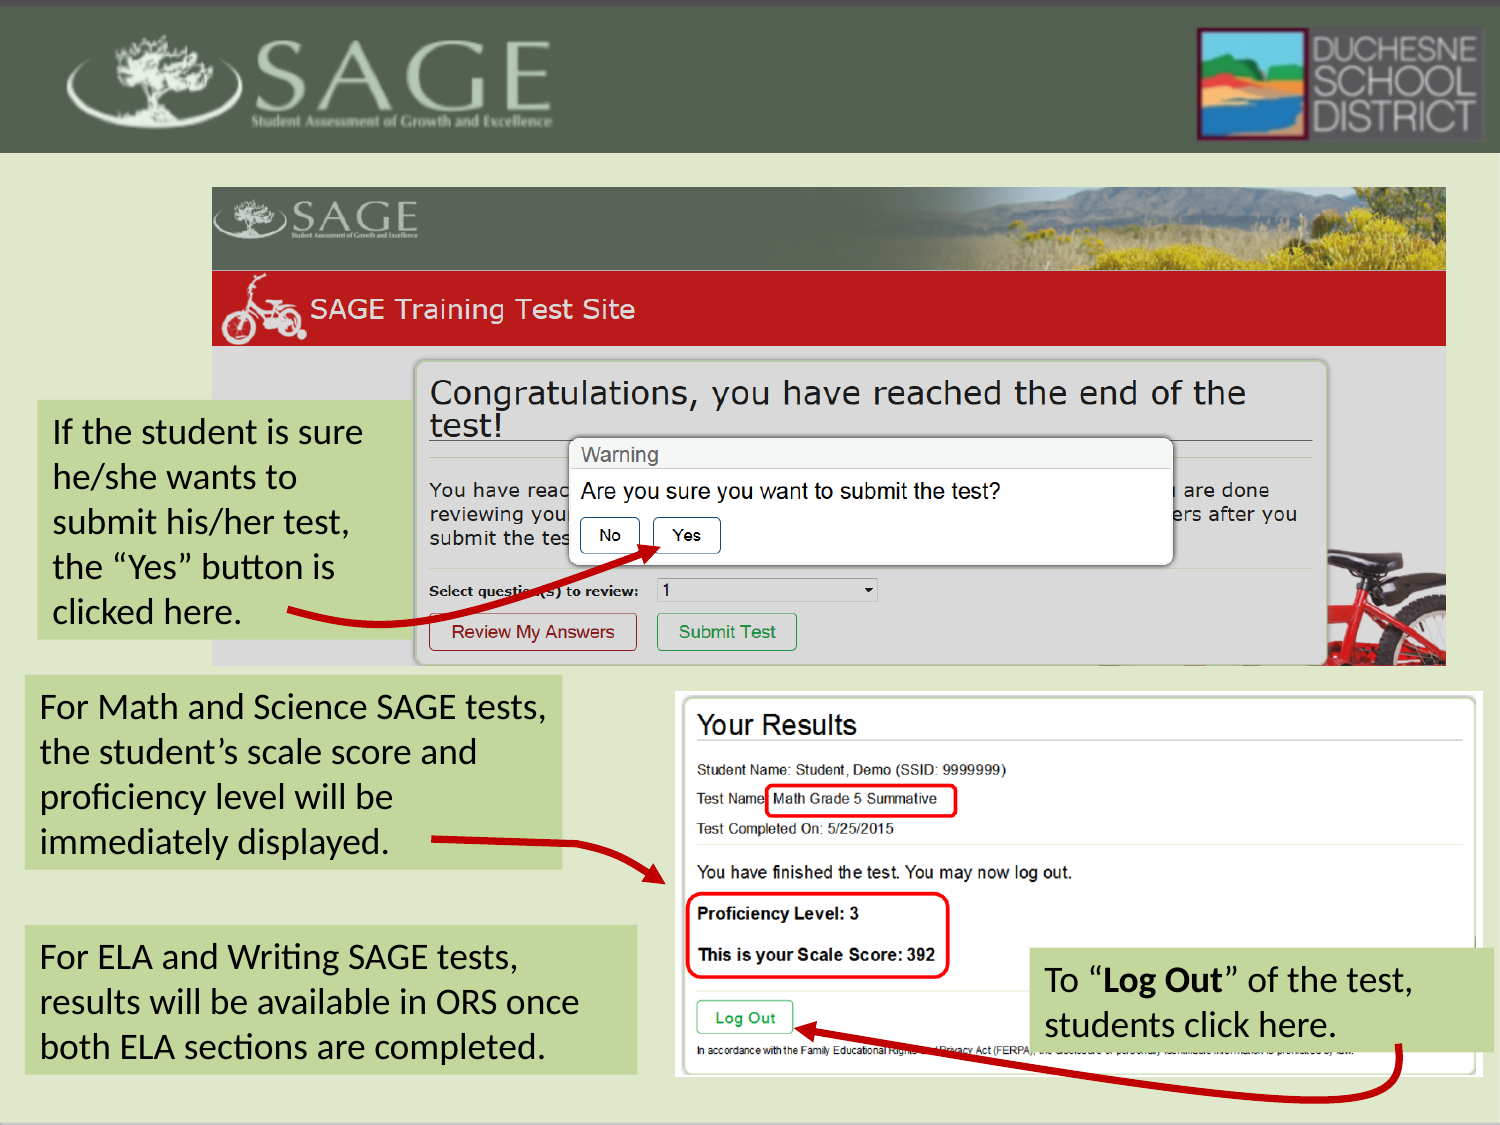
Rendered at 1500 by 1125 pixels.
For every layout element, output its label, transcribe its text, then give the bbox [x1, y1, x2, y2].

text_box [1133, 1085, 1392, 1103]
text_box [431, 836, 666, 885]
text_box If the student is sure he/she wants to submit his/her test, the “Yes” button is clicked here. [37, 399, 207, 640]
text_box For Math and Science SAGE tests, the student’s scale score and proficiency level will be immediately displayed. [24, 674, 563, 870]
picture [0, 0, 1500, 1125]
text_box For ELA and Writing SAGE tests, results will be available in ORS once both ELA sections are completed. [24, 924, 638, 1075]
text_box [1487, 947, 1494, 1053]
